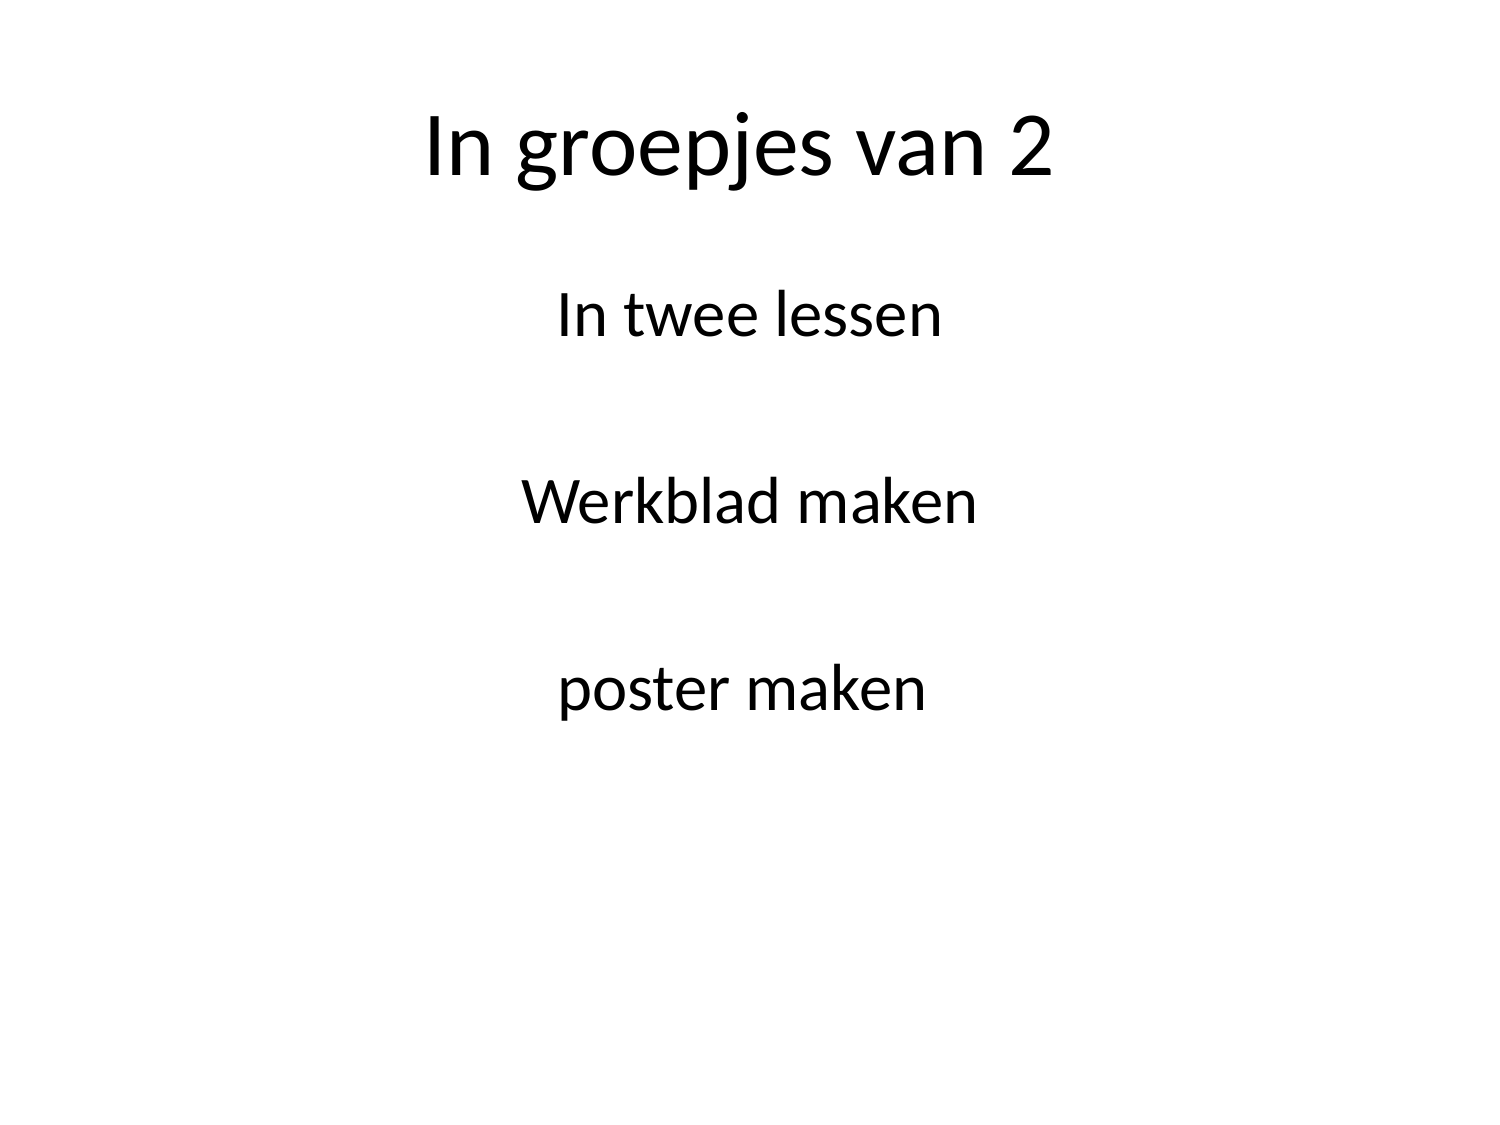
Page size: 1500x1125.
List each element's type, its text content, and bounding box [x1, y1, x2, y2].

title In groepjes van 2 [75, 45, 1425, 233]
list In twee lessen Werkblad maken poster maken [75, 262, 1425, 1005]
